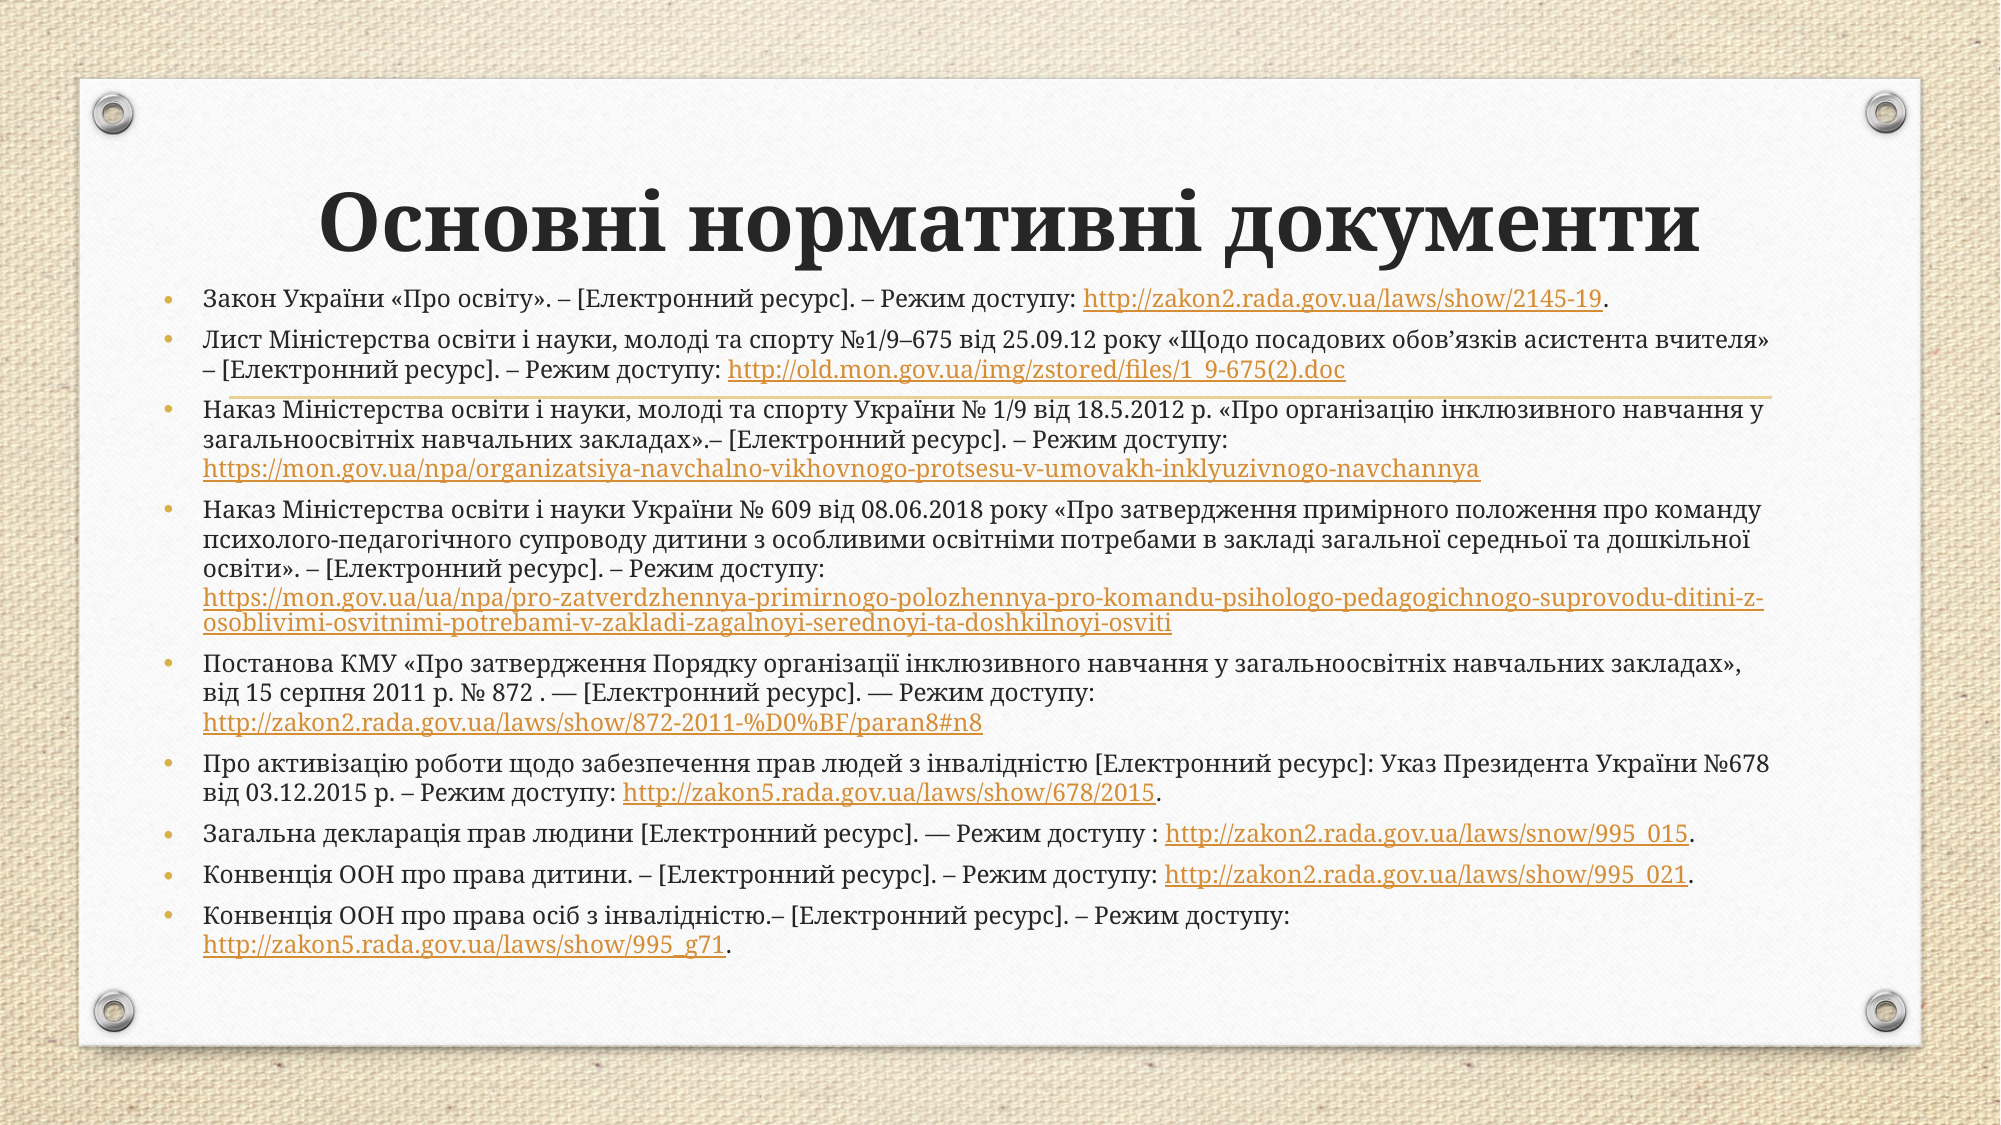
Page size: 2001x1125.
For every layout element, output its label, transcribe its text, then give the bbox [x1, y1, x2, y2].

list Закон України «Про освіту». – [Електронний ресурс]. – Режим доступу: http://zakon2.rada.gov.ua/laws/show/2145-19. Лист Міністерства освіти і науки, молоді та спорту №1/9–675 від 25.09.12 року «Щодо посадових обов’язків асистента вчителя» – [Електронний ресурс]. – Режим доступу: http://old.mon.gov.ua/img/zstored/files/1_9-675(2).doc Наказ Міністерства освіти і науки, молоді та спорту України № 1/9 від 18.5.2012 р. «Про організацію інклюзивного навчання у загальноосвітніх навчальних закладах».– [Електронний ресурс]. – Режим доступу: https://mon.gov.ua/npa/organizatsiya-navchalno-vikhovnogo-protsesu-v-umovakh-inklyuzivnogo-navchannya Наказ Міністерства освіти і науки України № 609 від 08.06.2018 року «Про затвердження примірного положення про команду психолого-педагогічного супроводу дитини з особливими освітніми потребами в закладі загальної середньої та дошкільної освіти». – [Електронний ресурс]. – Режим доступу: https://mon.gov.ua/ua/npa/pro-zatverdzhennya-primirnogo-polozhennya-pro-komandu-psihologo-pedagogichnogo-suprovodu-ditini-z-osoblivimi-osvitnimi-potrebami-v-zakladi-zagalnoyi-serednoyi-ta-doshkilnoyi-osviti Постанова КМУ «Про затвердження Порядку організації інклюзивного навчання у загальноосвітніх навчальних закладах», від 15 серпня 2011 р. № 872 . — [Електронний ресурс]. — Режим доступу: http://zakon2.rada.gov.ua/laws/show/872-2011-%D0%BF/paran8#n8 Про активізацію роботи щодо забезпечення прав людей з інвалідністю [Електронний ресурс]: Указ Президента України №678 від 03.12.2015 р. – Режим доступу: http://zakon5.rada.gov.ua/laws/show/678/2015. Загальна декларація прав людини [Електронний ресурс]. — Режим доступу : http://zakon2.rada.gov.ua/laws/snow/995_015. Конвенція ООН про права дитини. – [Електронний ресурс]. – Режим доступу: http://zakon2.rada.gov.ua/laws/show/995_021. Конвенція ООН про права осіб з інвалідністю.– [Електронний ресурс]. – Режим доступу: http://zakon5.rada.gov.ua/laws/show/995_g71. [148, 275, 1788, 986]
title Основні нормативні документи [212, 161, 1788, 275]
picture [0, 0, 2001, 1125]
